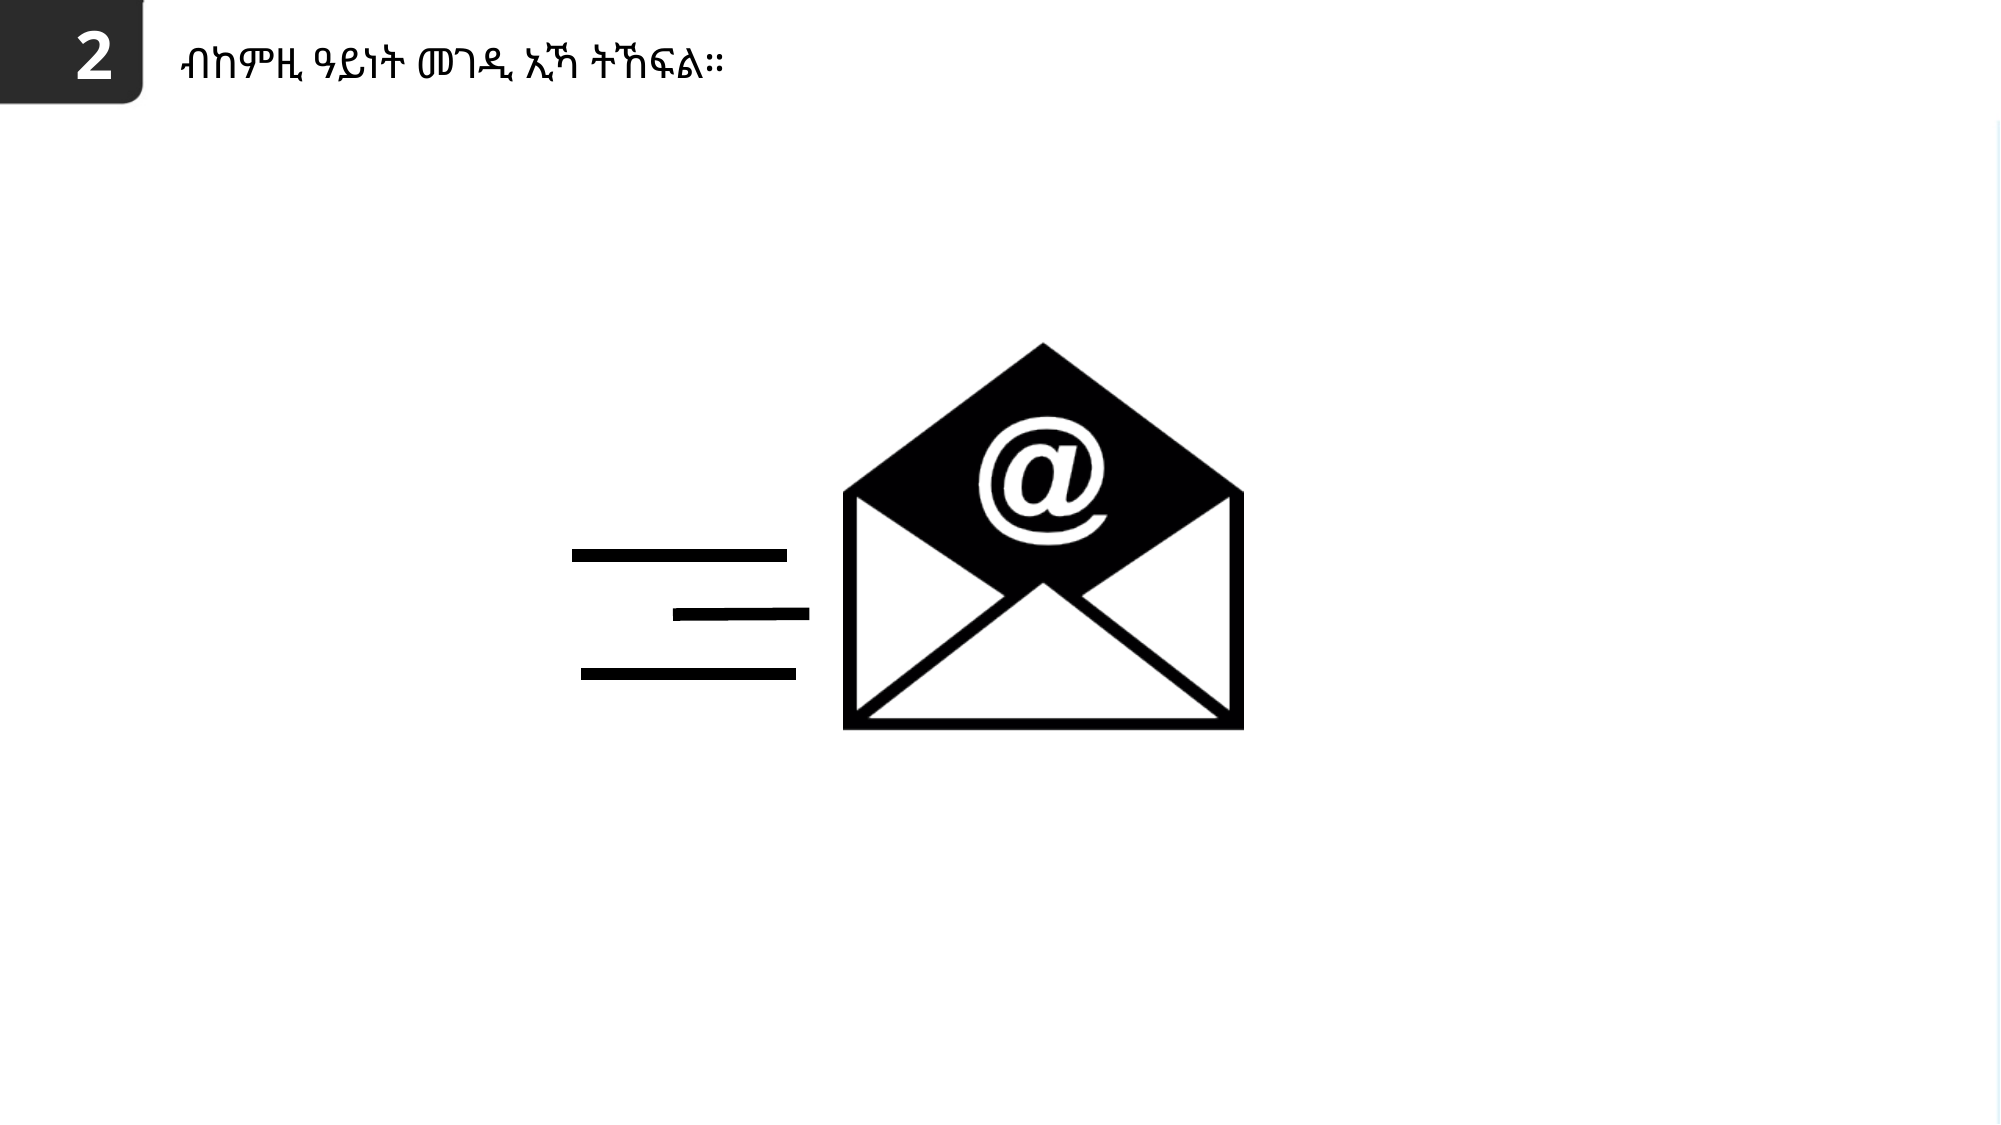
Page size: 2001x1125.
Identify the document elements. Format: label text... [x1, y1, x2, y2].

title ብከምዚ ዓይነት መገዲ ኢኻ ትኸፍል። [165, 34, 1864, 95]
picture [0, 0, 2000, 1124]
